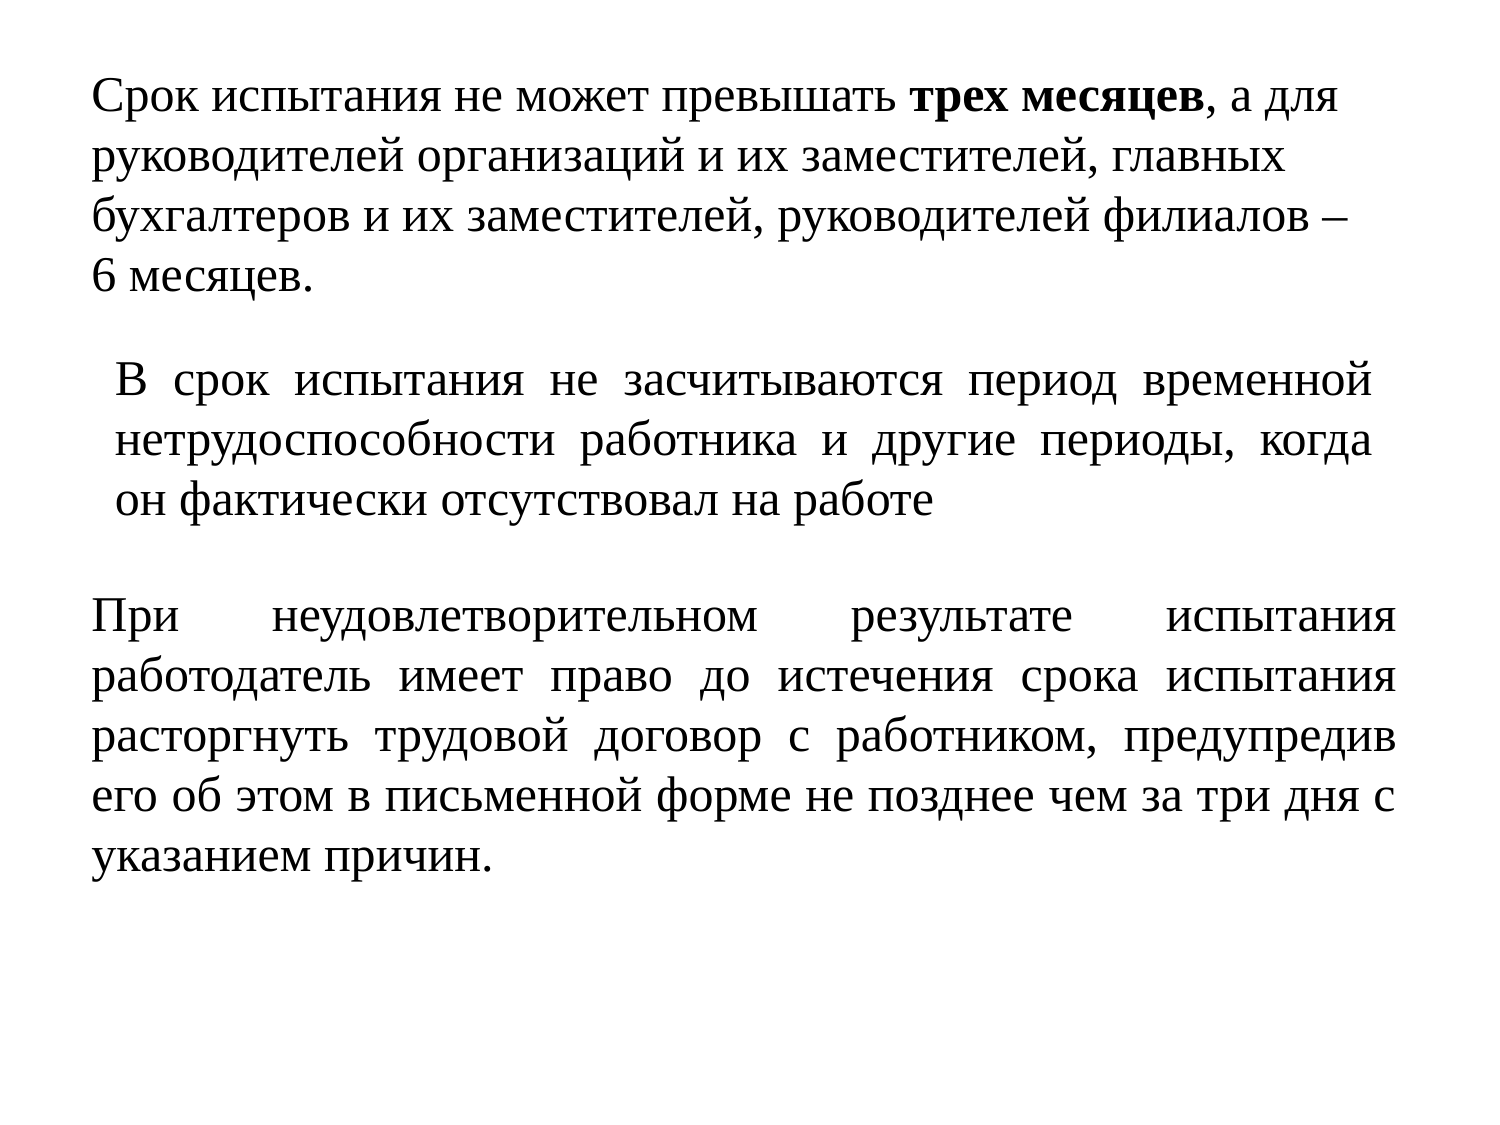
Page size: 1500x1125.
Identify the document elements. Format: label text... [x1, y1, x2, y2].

text_box Срок испытания не может превышать трех месяцев, а для руководителей организаций и их заместителей, главных бухгалтеров и их заместителей, руководителей филиалов – 6 месяцев. [76, 54, 1400, 310]
text_box При неудовлетворительном результате испытания работодатель имеет право до истечения срока испытания расторгнуть трудовой договор с работником, предупредив его об этом в письменной форме не позднее чем за три дня с указанием причин. [76, 574, 1412, 889]
text_box В срок испытания не засчитываются период временной нетрудоспособности работника и другие периоды, когда он фактически отсутствовал на работе [100, 338, 1388, 533]
